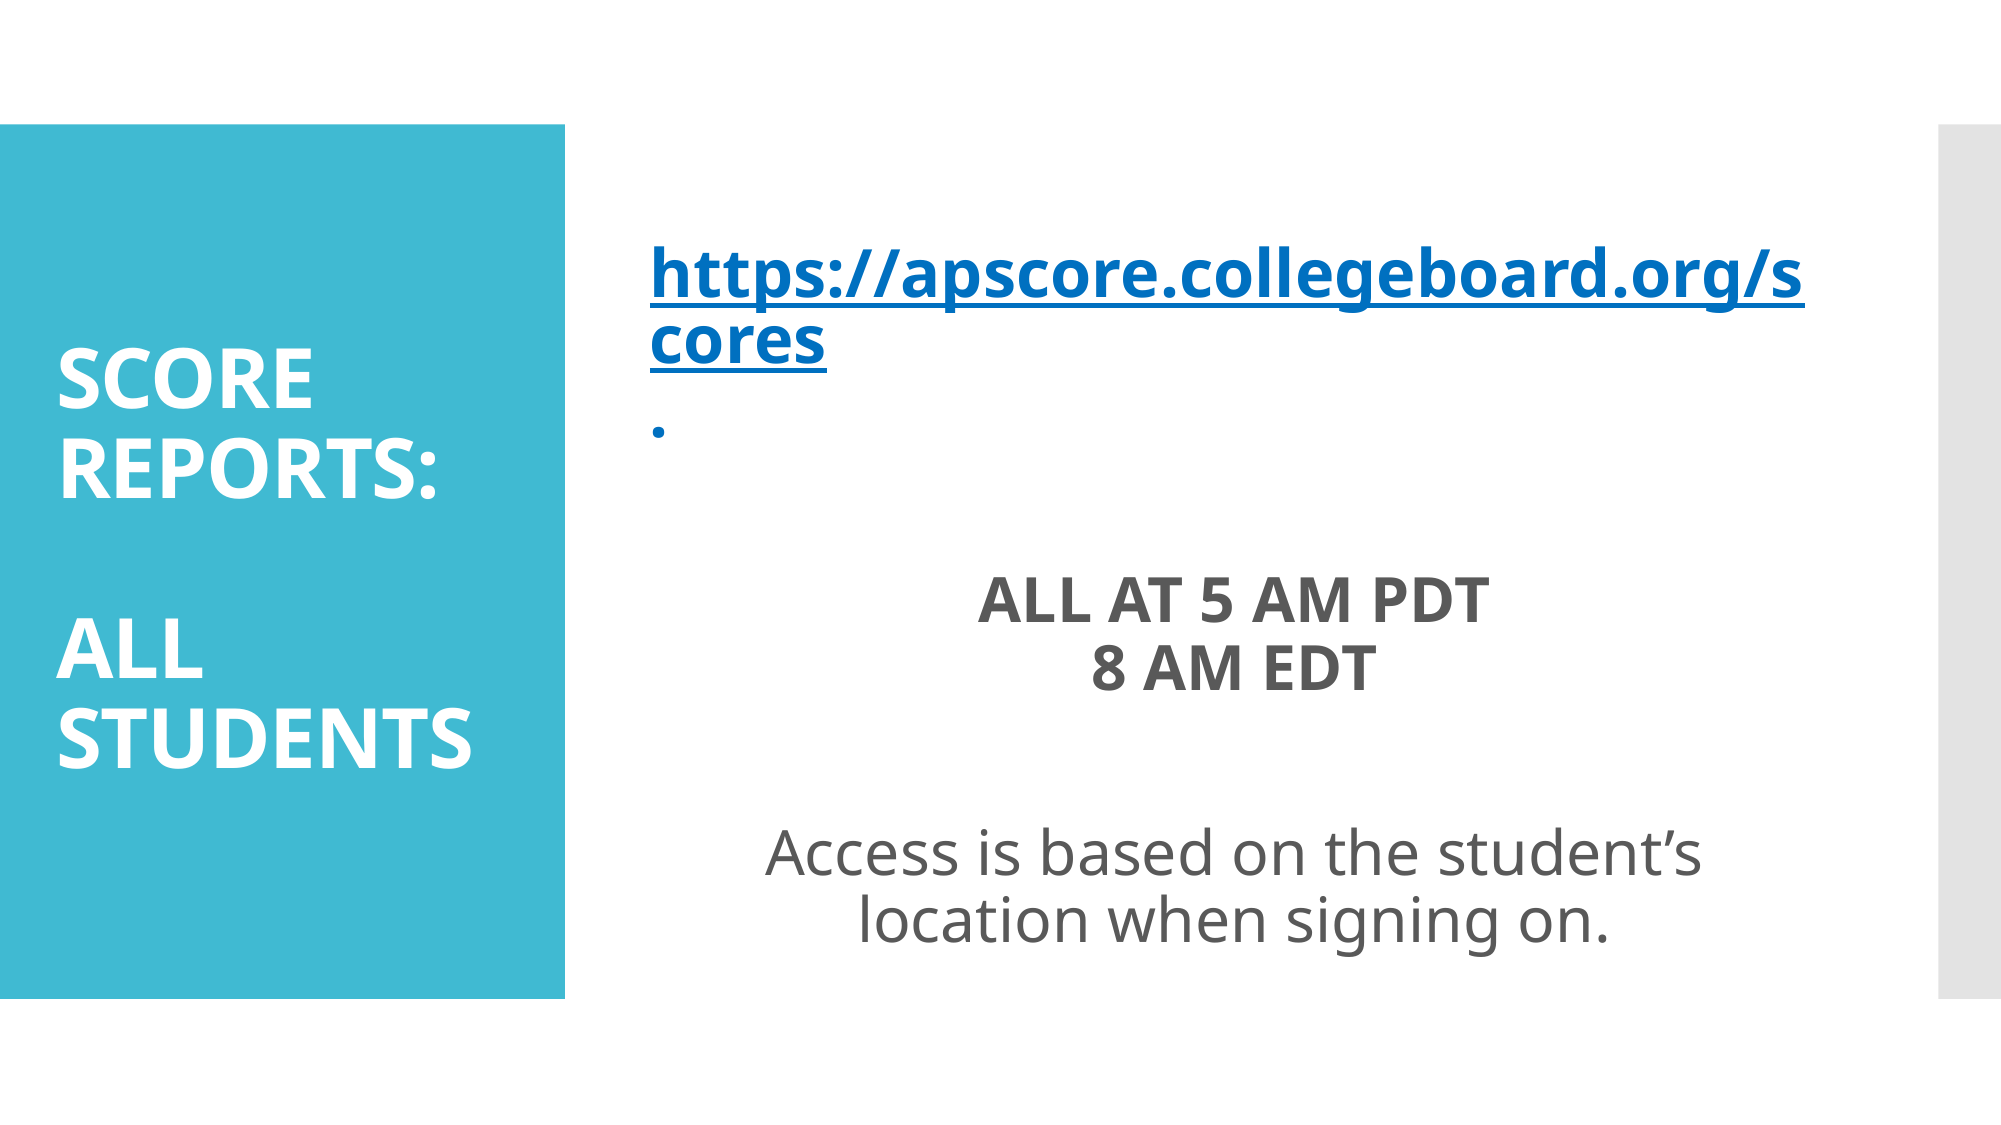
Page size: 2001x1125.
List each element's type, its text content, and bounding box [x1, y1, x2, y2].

list https://apscore.collegeboard.org/scores. ALL AT 5 am pdt 8 am edt Access is based on the student’s location when signing on. [634, 141, 1835, 982]
title SCORE REPORTS: ALL STUDENTS [41, 184, 525, 940]
